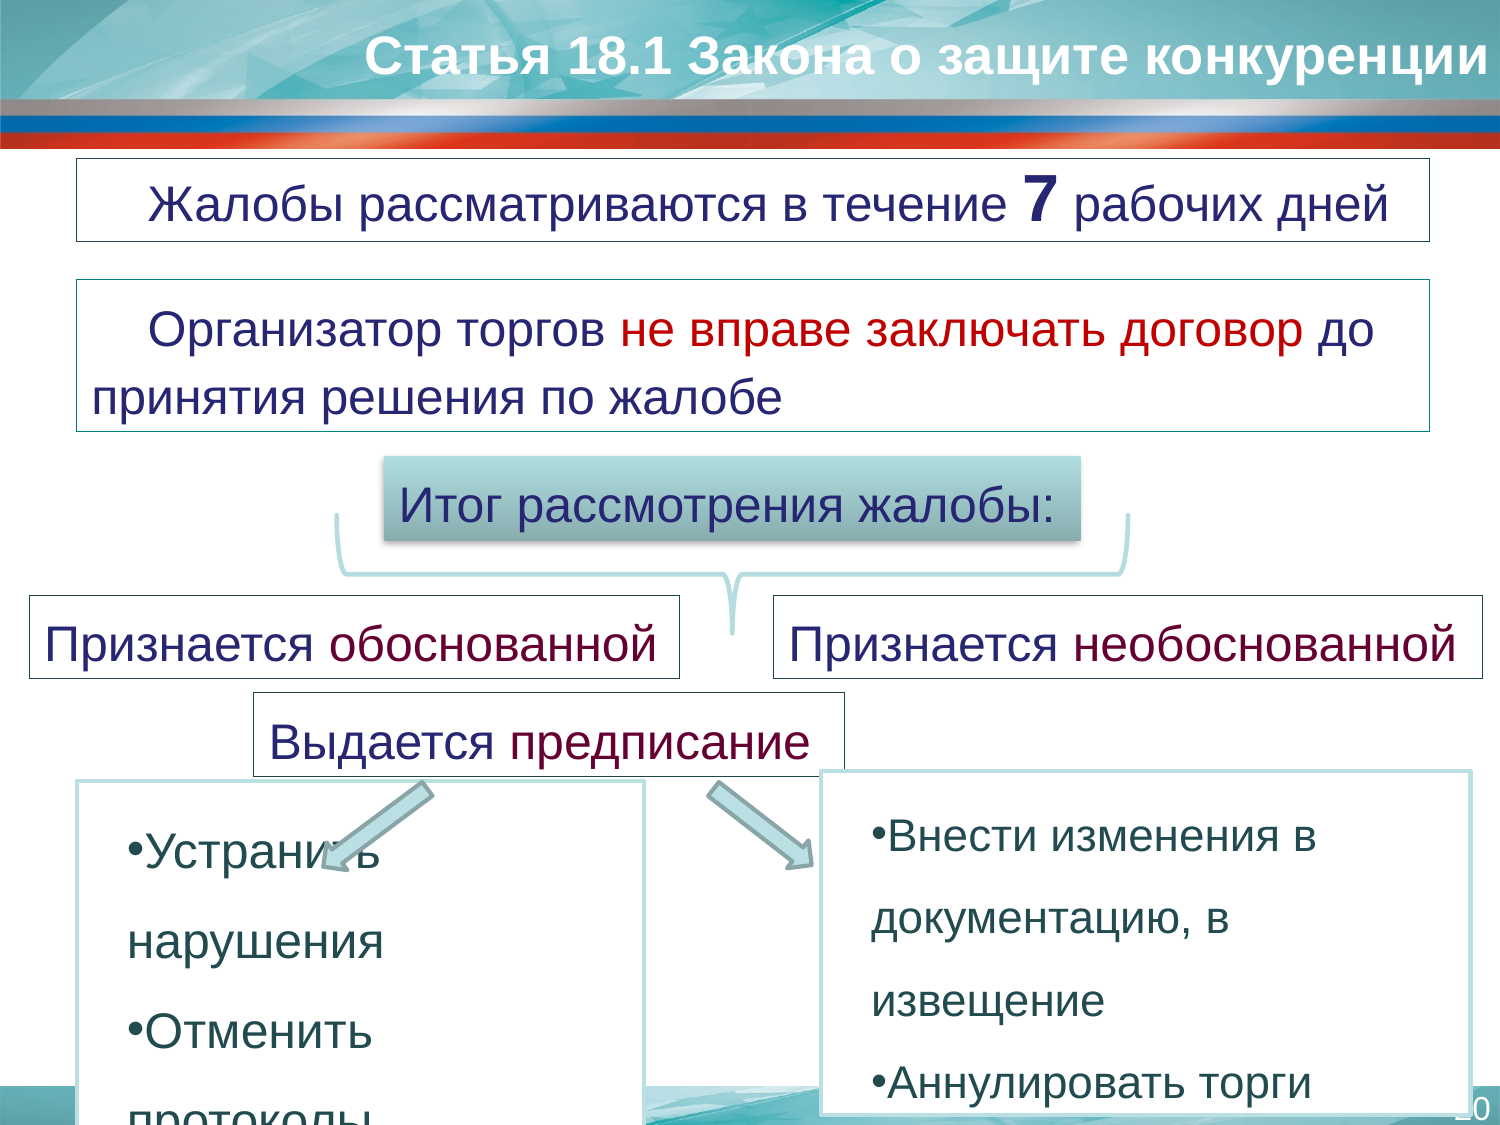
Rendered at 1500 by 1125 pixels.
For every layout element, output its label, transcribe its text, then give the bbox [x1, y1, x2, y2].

picture [646, 1086, 1155, 1125]
text_box Организатор торгов не вправе заключать договор до принятия решения по жалобе [76, 279, 1430, 432]
text_box Внести изменения в документацию, в извещение Аннулировать торги [819, 769, 1473, 1117]
text_box [706, 779, 814, 871]
text_box Статья 18.1 Закона о защите конкуренции [5, 0, 1500, 98]
text_box Выдается предписание [253, 692, 845, 777]
text_box [335, 514, 1129, 635]
picture [0, 0, 1500, 149]
slide_number 20 [1155, 1079, 1500, 1125]
text_box [321, 779, 435, 873]
text_box Признается обоснованной [29, 595, 680, 679]
text_box Устранить нарушения Отменить протоколы [75, 779, 646, 1125]
text_box Итог рассмотрения жалобы: [383, 456, 1081, 515]
picture [0, 1086, 75, 1125]
text_box Признается необоснованной [773, 595, 1483, 679]
text_box Жалобы рассматриваются в течение 7 рабочих дней [76, 158, 1430, 242]
